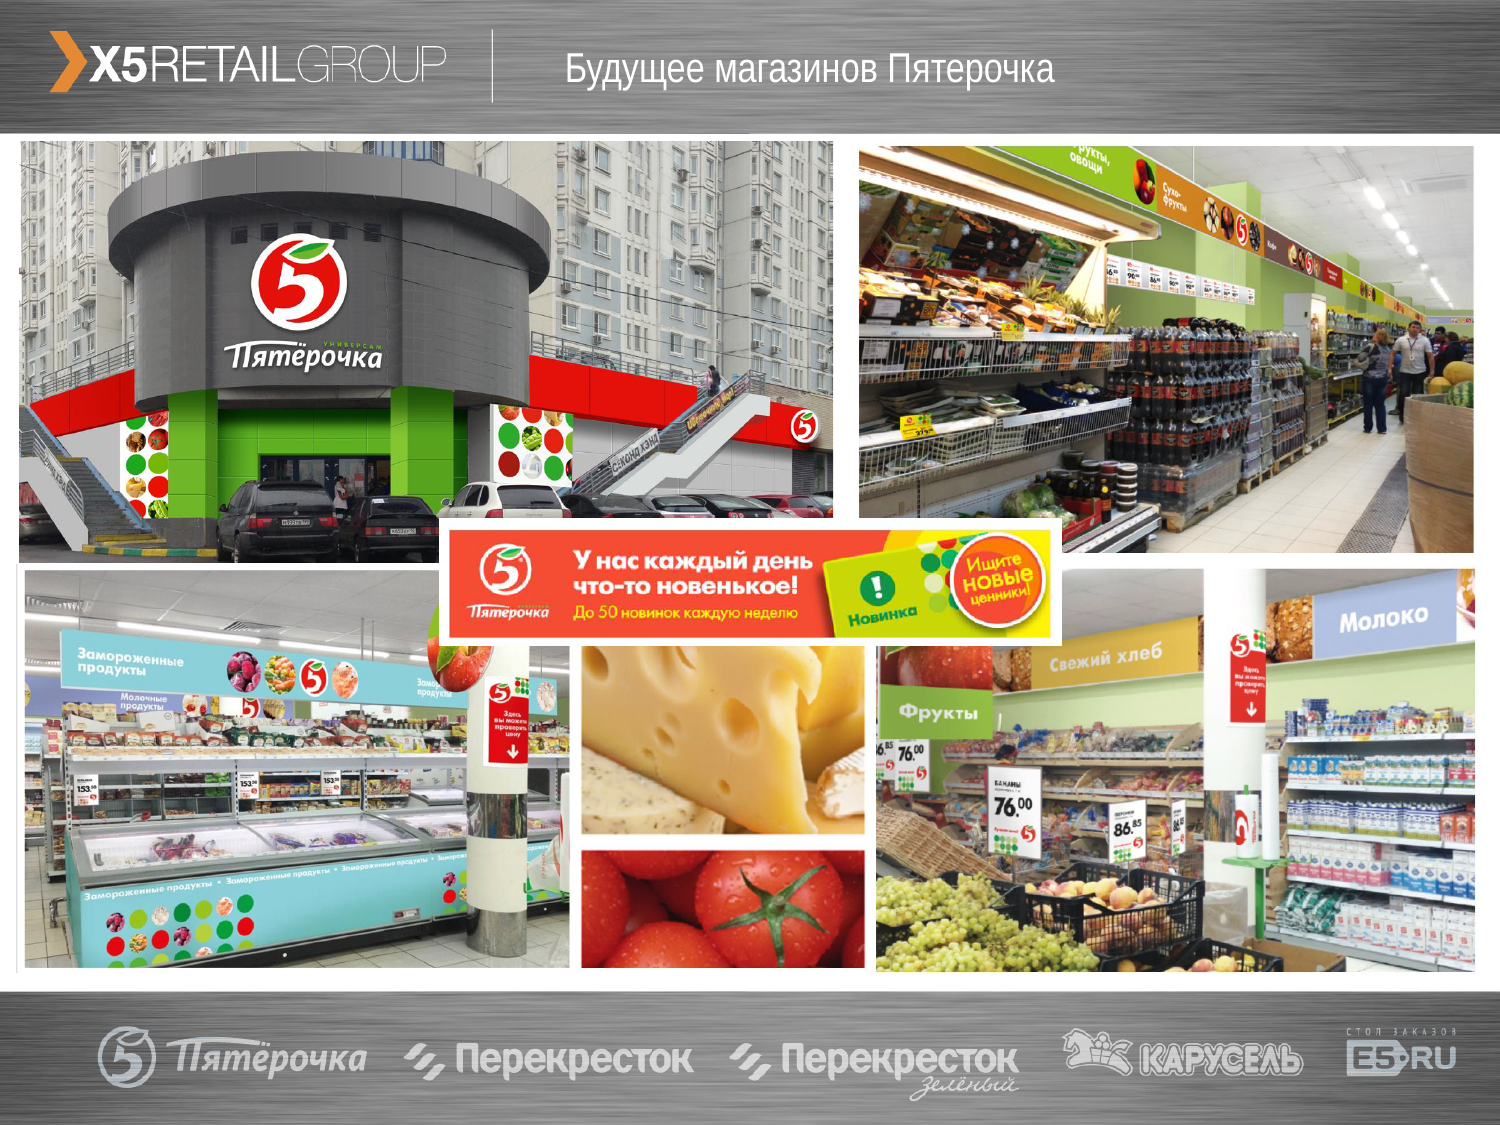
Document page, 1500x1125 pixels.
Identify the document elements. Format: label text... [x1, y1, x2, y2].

title Будущее магазинов Пятерочка [549, 0, 1500, 132]
picture [0, 0, 1500, 1125]
